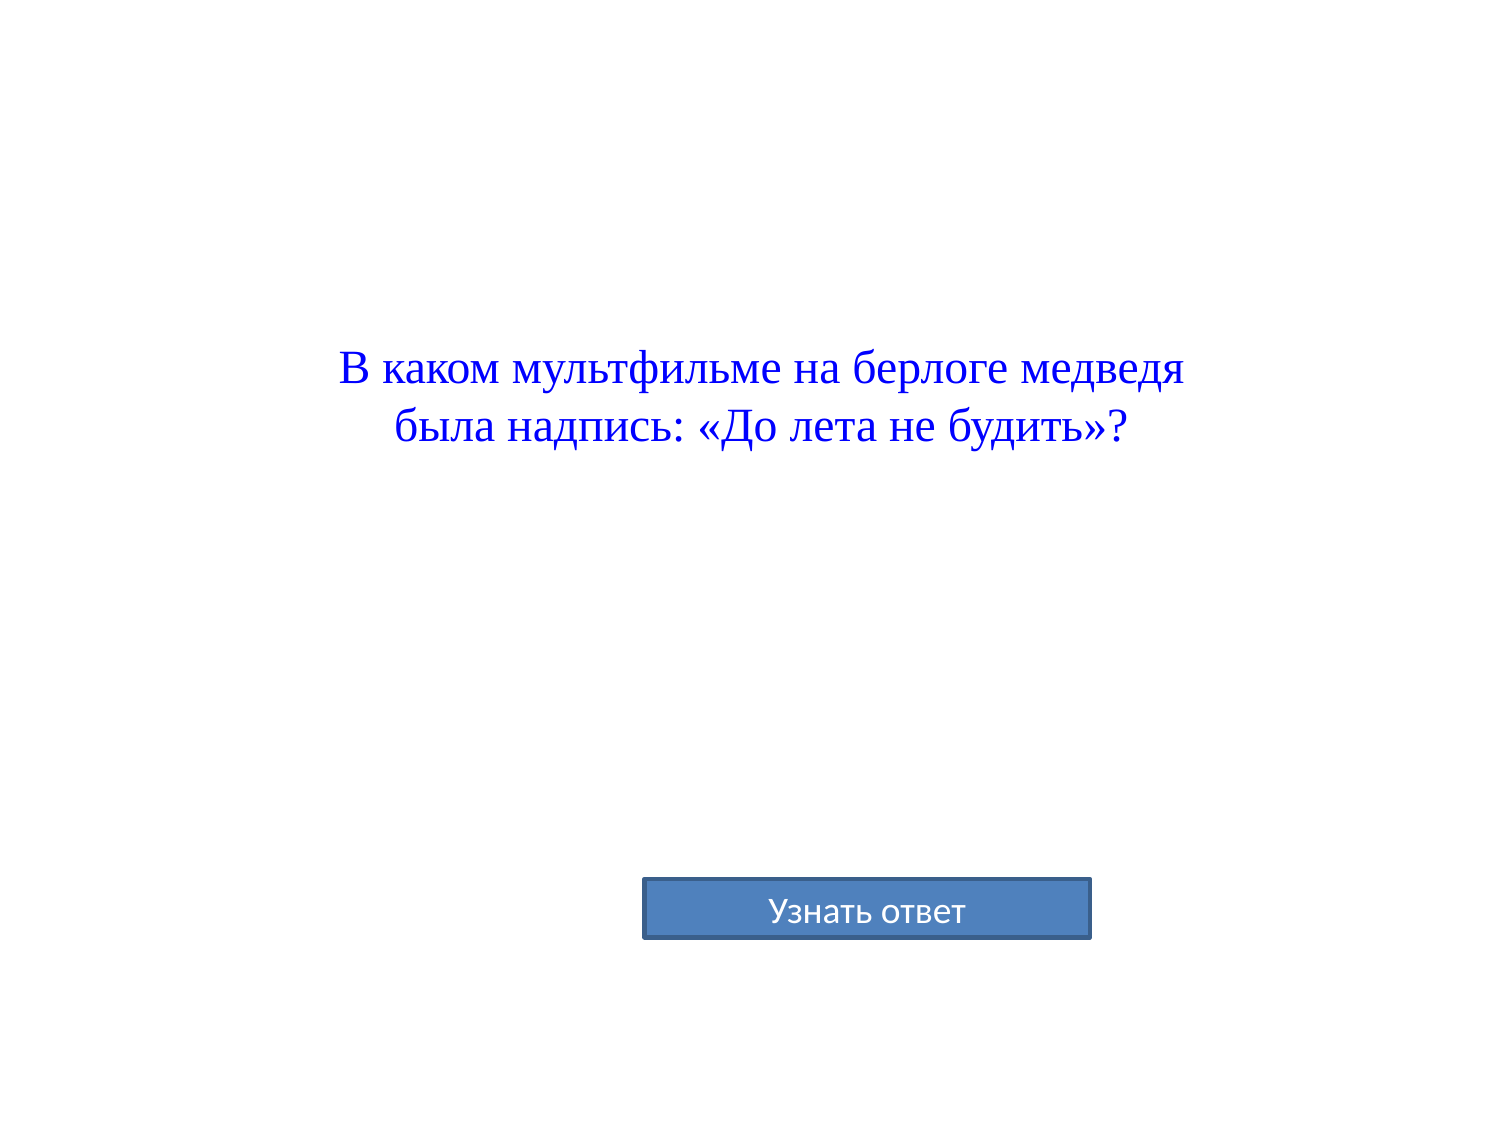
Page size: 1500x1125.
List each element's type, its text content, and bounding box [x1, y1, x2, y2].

title В каком мультфильме на берлоге медведя была надпись: «До лета не будить»? [292, 328, 1231, 516]
